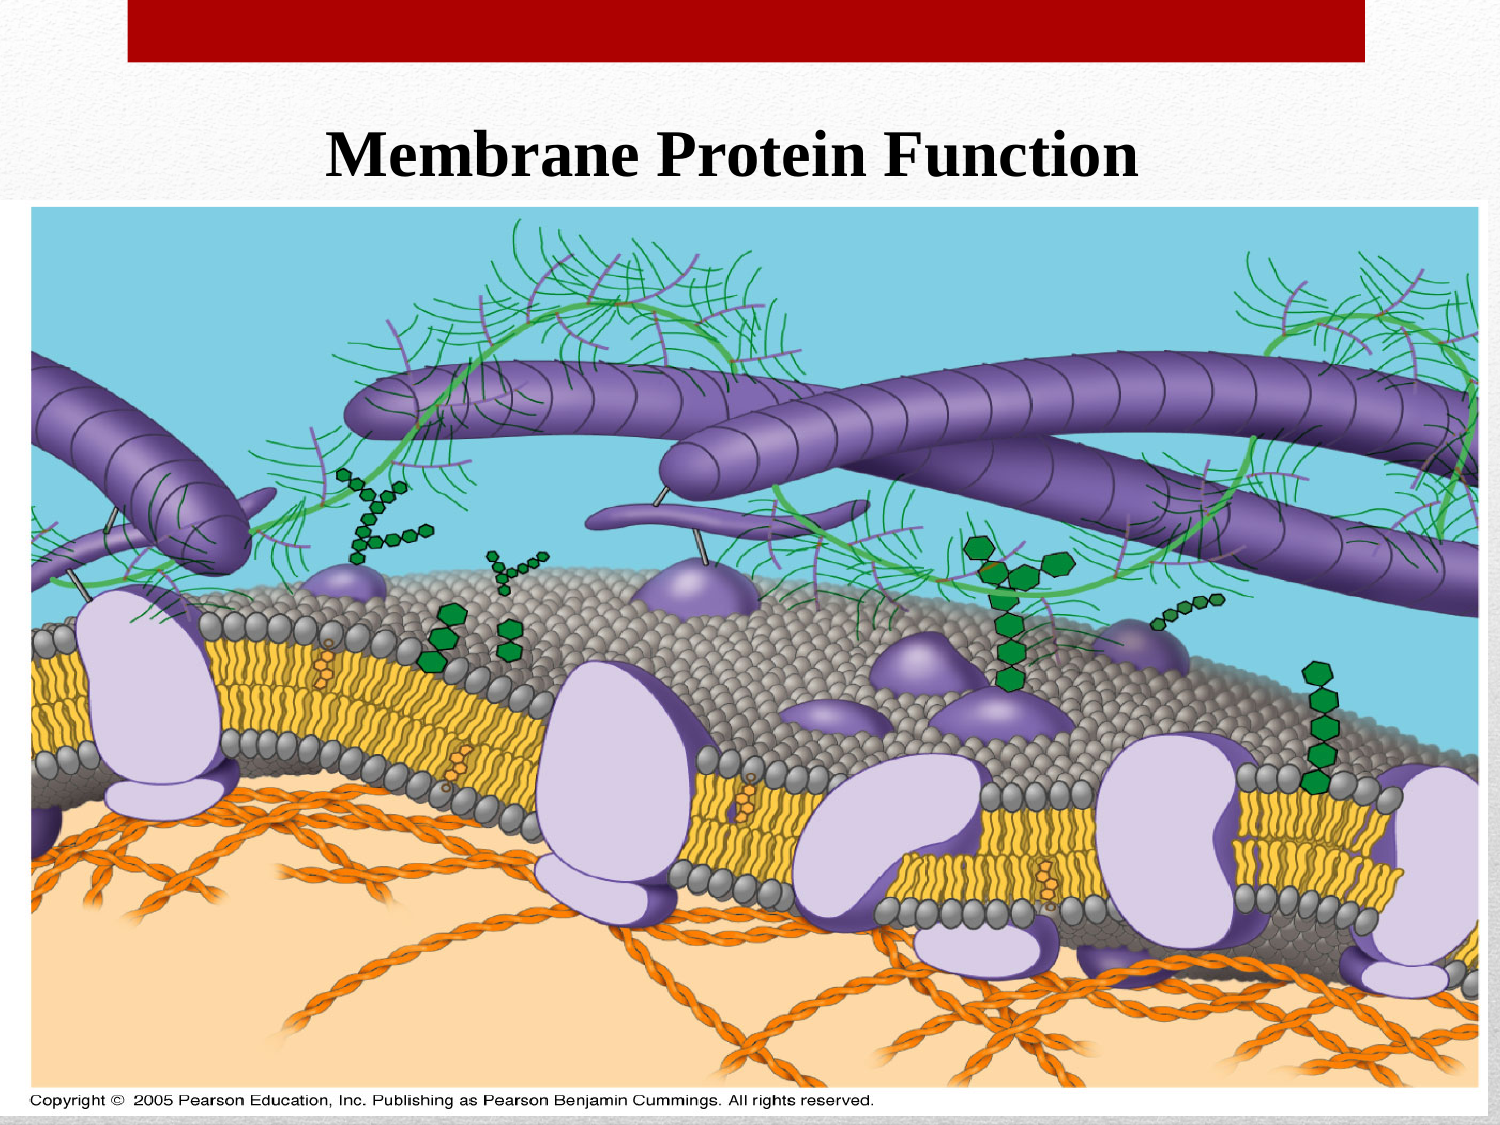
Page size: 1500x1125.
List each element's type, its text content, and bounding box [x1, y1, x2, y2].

picture [0, 199, 1489, 1117]
text_box Membrane Protein Function [214, 101, 1252, 197]
